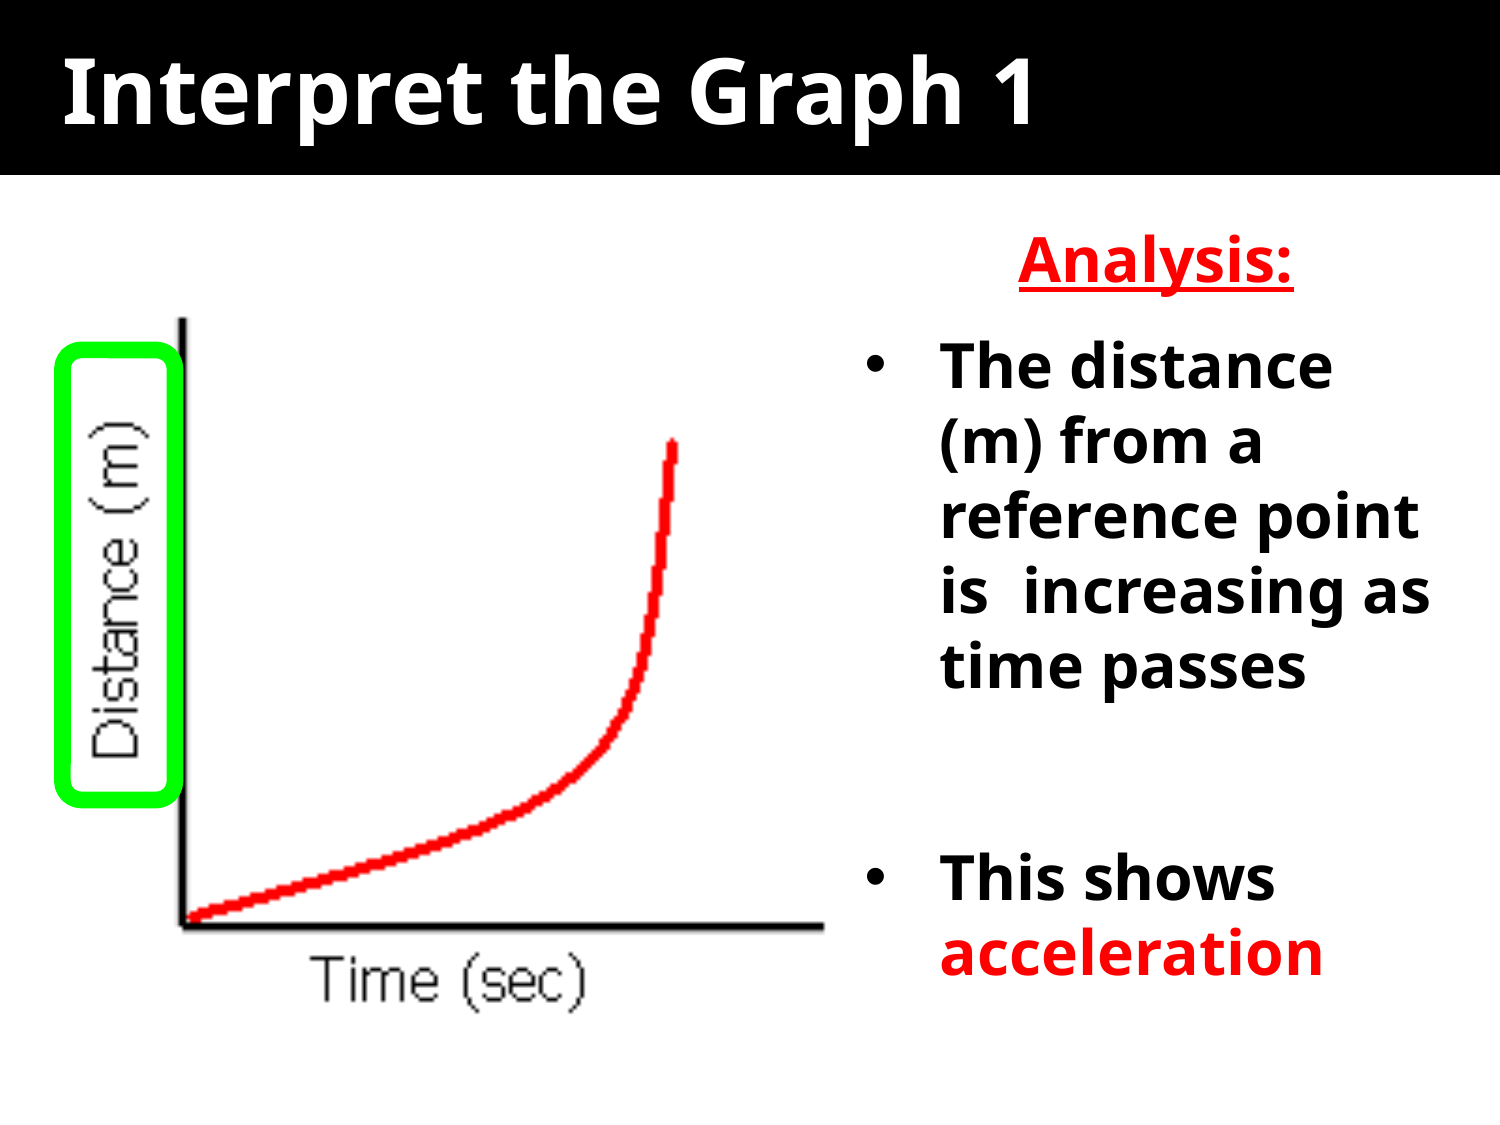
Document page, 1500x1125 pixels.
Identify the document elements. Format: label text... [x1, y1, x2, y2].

picture [0, 274, 938, 1063]
title Interpret the Graph 1 [0, 0, 1500, 175]
text_box Analysis: The distance (m) from a reference point is increasing as time passes This shows acceleration [849, 212, 1463, 996]
